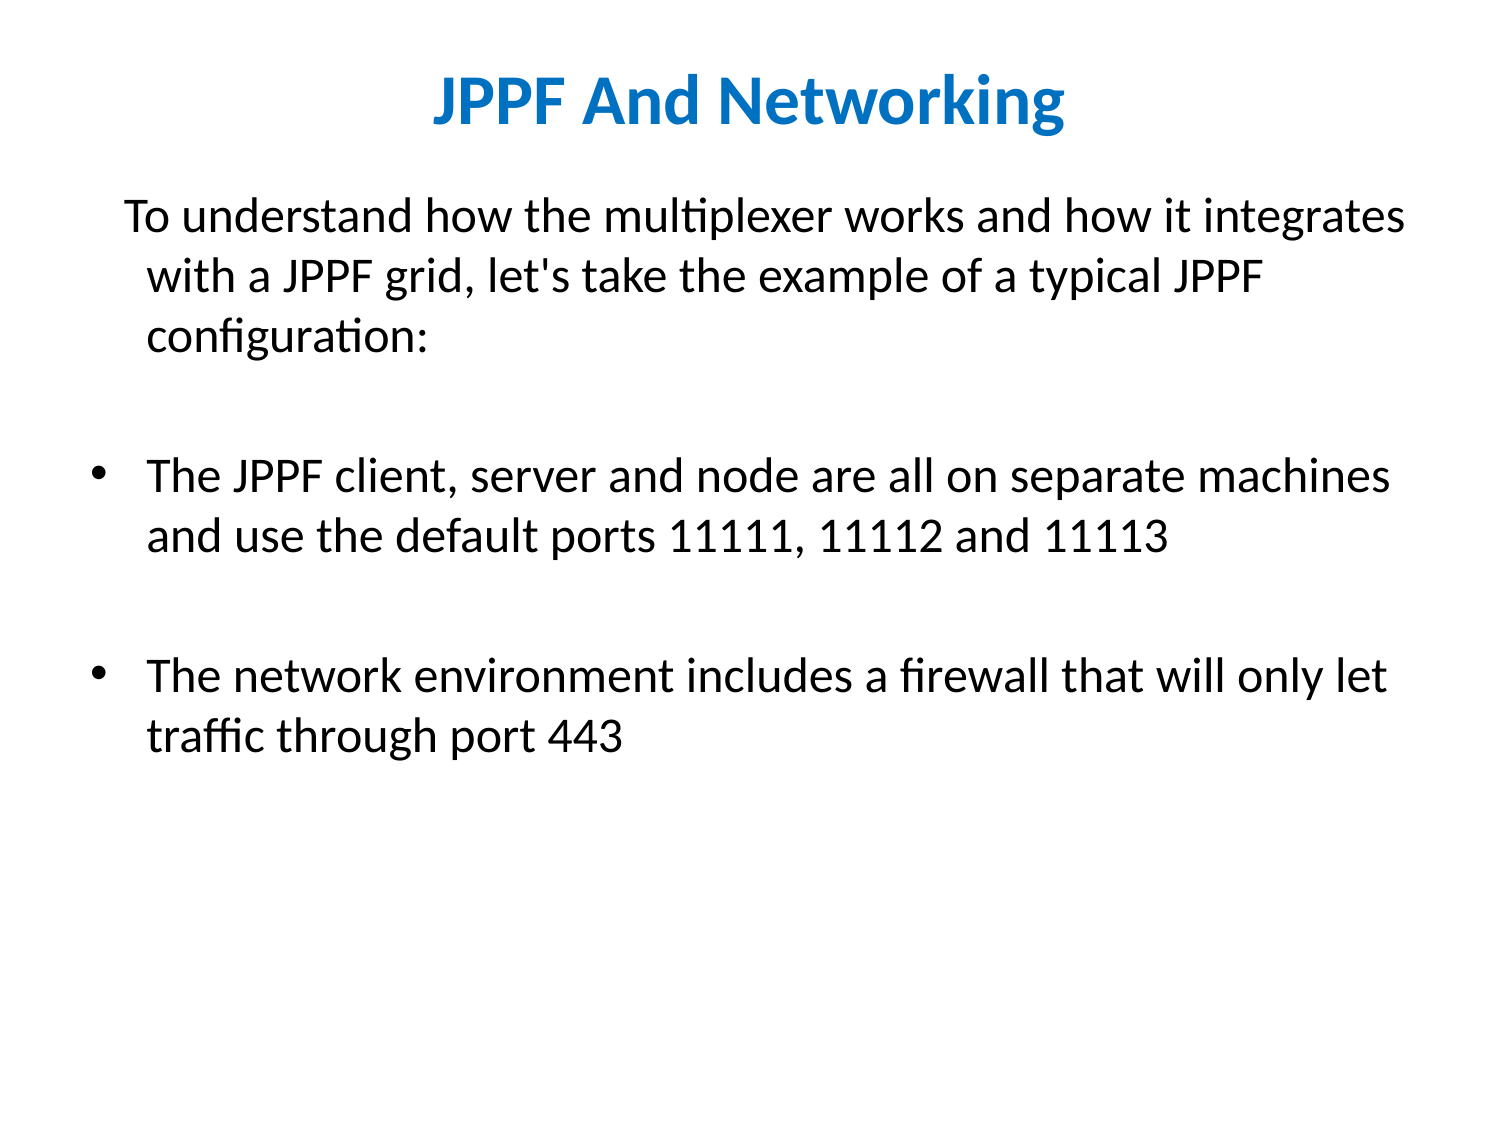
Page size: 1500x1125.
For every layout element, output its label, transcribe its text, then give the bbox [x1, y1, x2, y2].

title JPPF And Networking [75, 45, 1425, 174]
list To understand how the multiplexer works and how it integrates with a JPPF grid, let's take the example of a typical JPPF configuration: The JPPF client, server and node are all on separate machines and use the default ports 11111, 11112 and 11113 The network environment includes a firewall that will only let traffic through port 443 [75, 174, 1425, 918]
